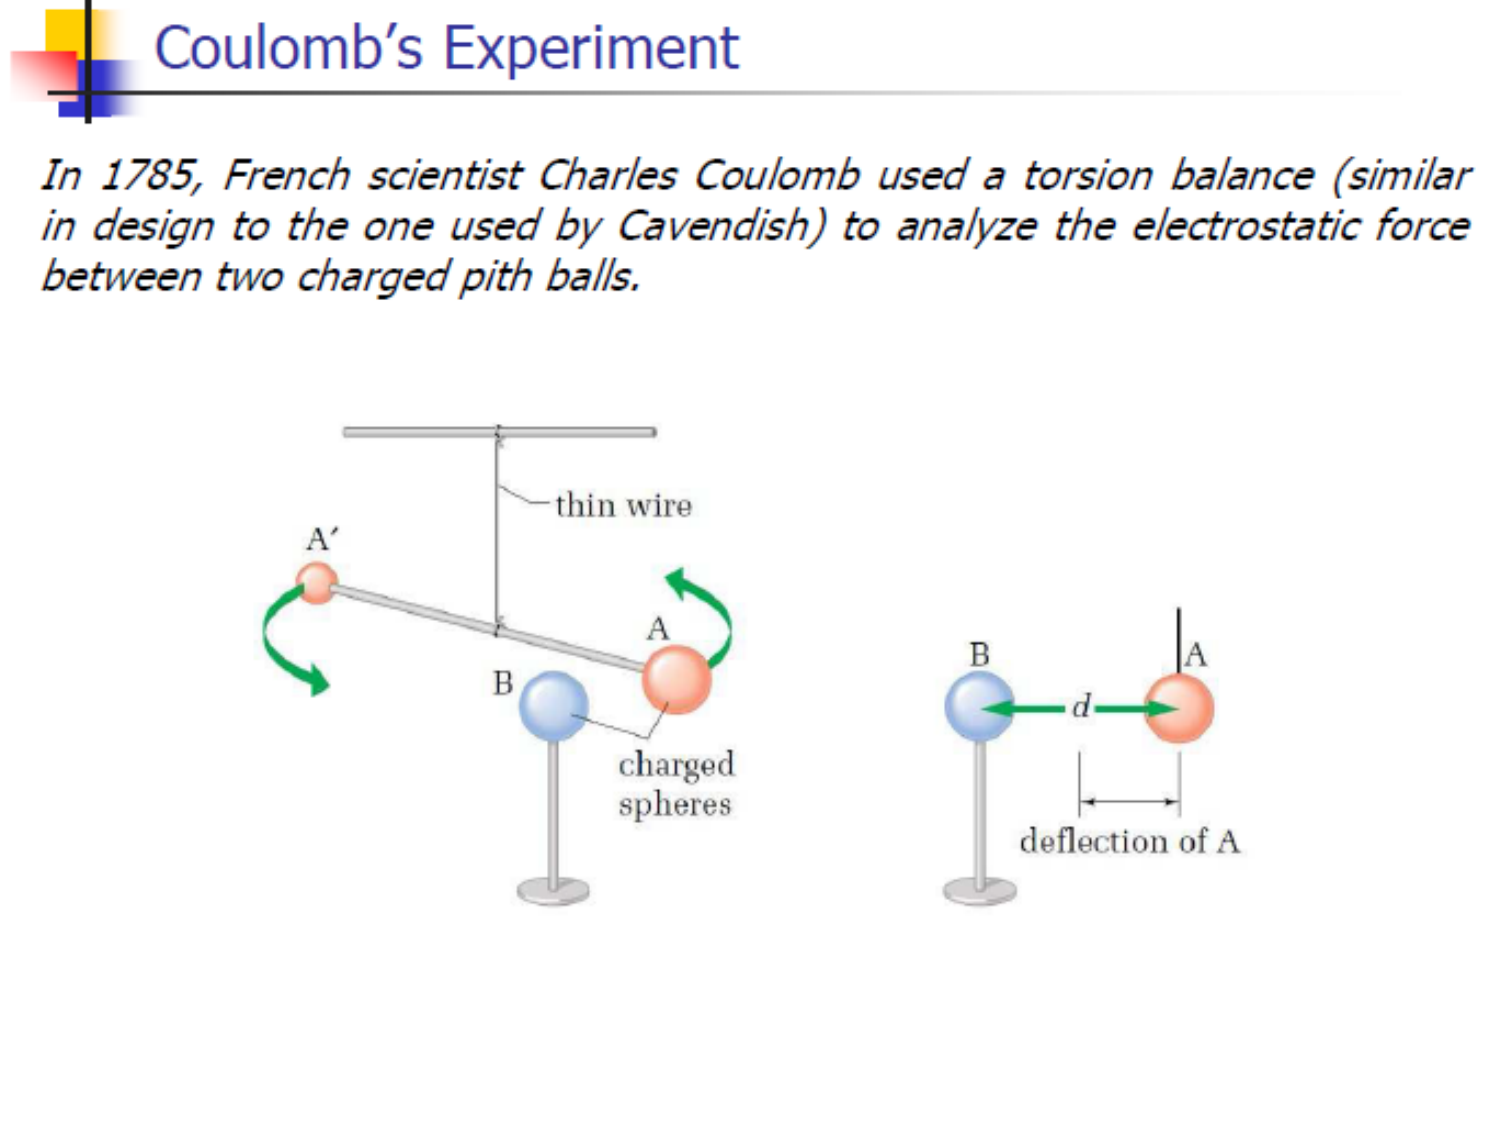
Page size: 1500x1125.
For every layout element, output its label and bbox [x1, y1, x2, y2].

picture [0, 0, 1500, 935]
